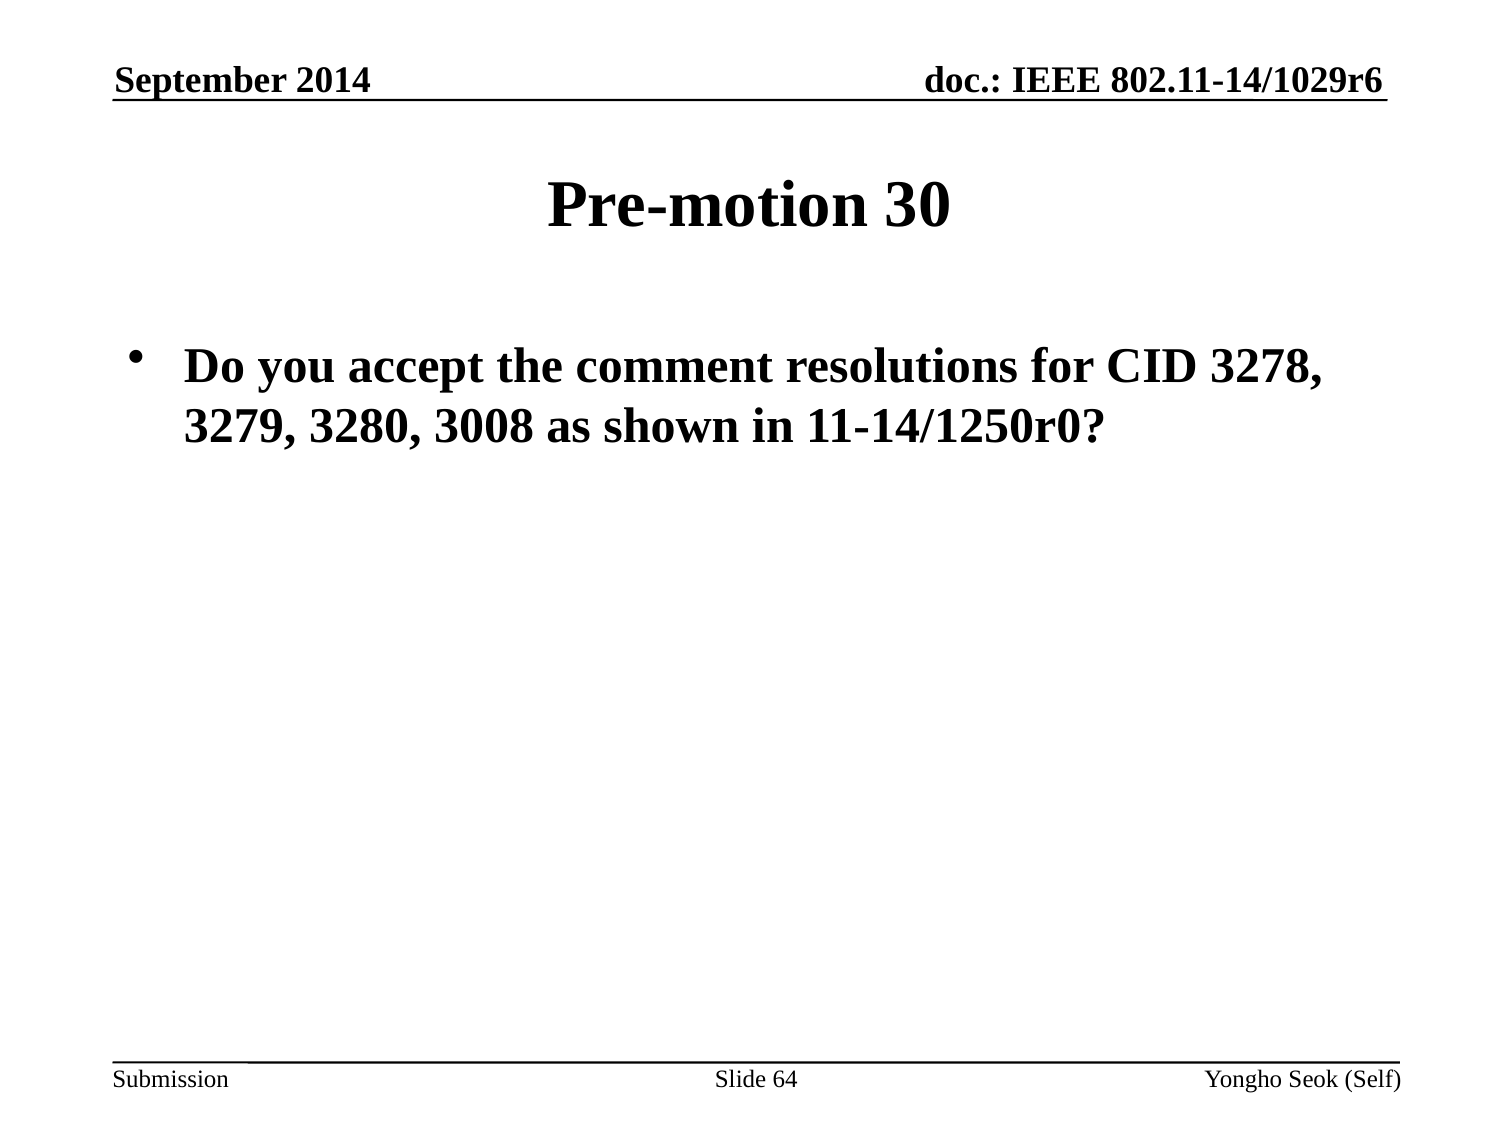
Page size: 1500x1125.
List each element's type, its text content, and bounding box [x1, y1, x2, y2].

slide_number Slide 64 [712, 1061, 800, 1093]
title Pre-motion 30 [112, 112, 1388, 288]
list Do you accept the comment resolutions for CID 3278, 3279, 3280, 3008 as shown in 11-14/1250r0? [112, 324, 1388, 1001]
footer Yongho Seok (Self) [1201, 1061, 1402, 1093]
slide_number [114, 54, 374, 101]
